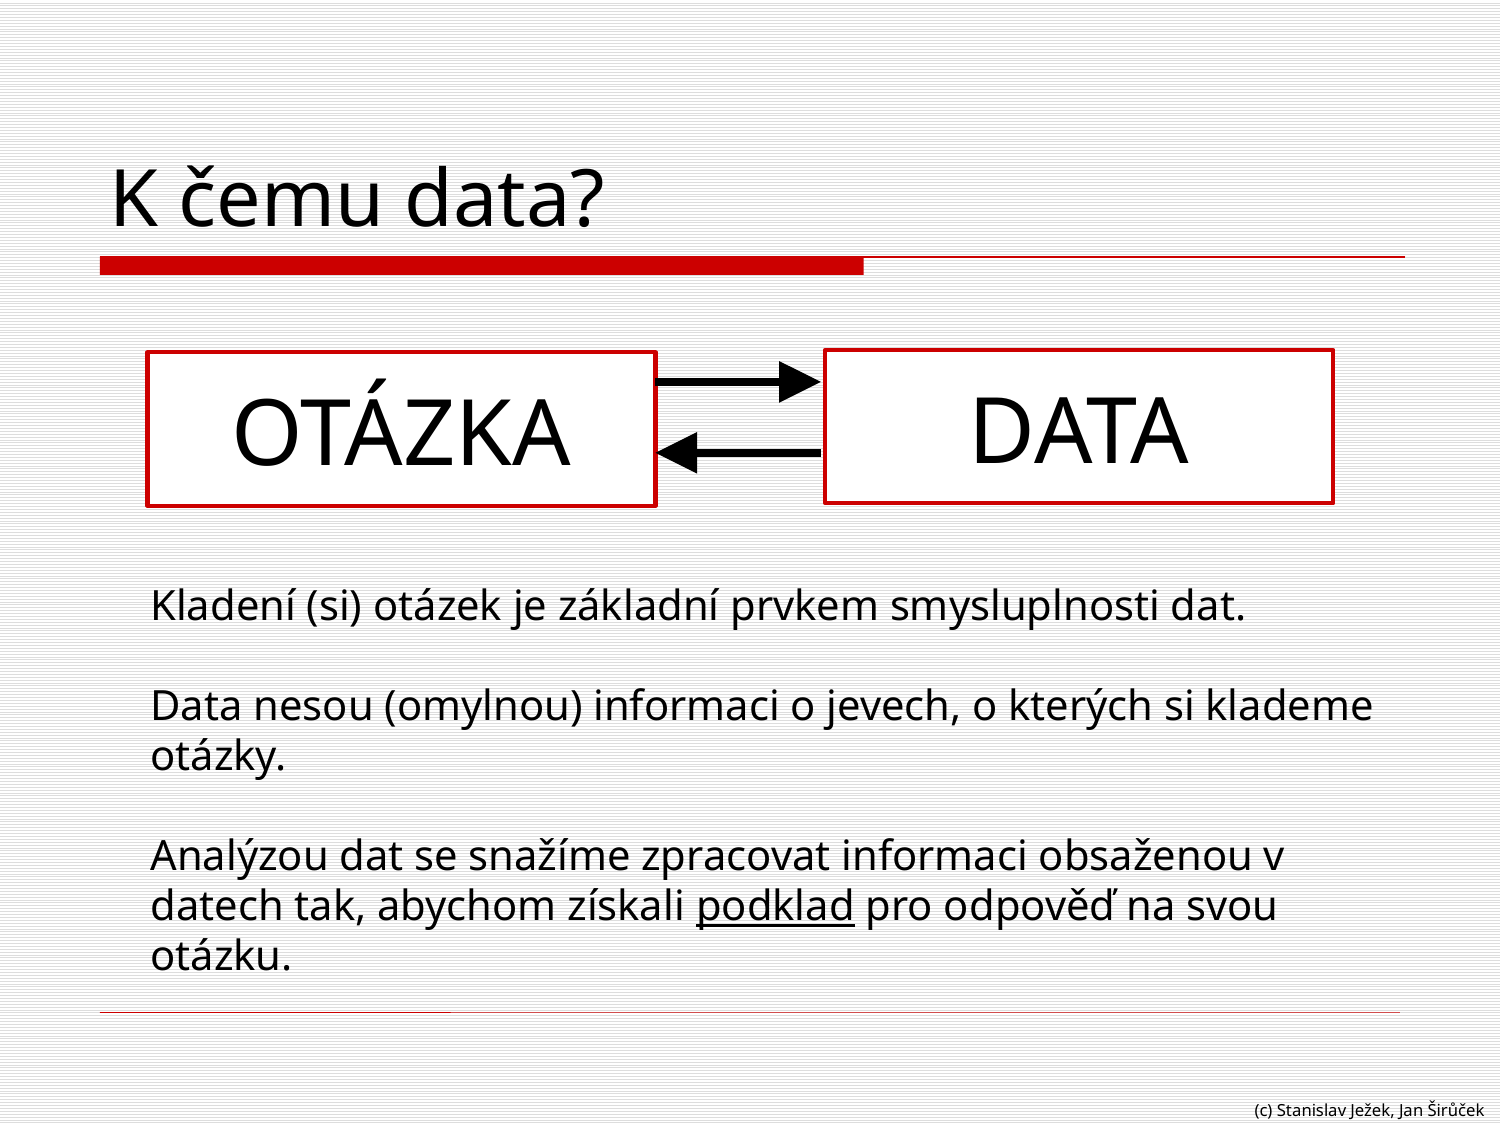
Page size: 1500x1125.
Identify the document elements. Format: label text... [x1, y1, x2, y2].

title K čemu data? [94, 50, 1407, 250]
text_box DATA [823, 348, 1335, 505]
list [92, 287, 1406, 988]
text_box OTÁZKA [145, 350, 658, 508]
footer (c) Stanislav Ježek, Jan Širůček [1024, 1092, 1500, 1125]
text_box Kladení (si) otázek je základní prvkem smysluplnosti dat. Data nesou (omylnou) informaci o jevech, o kterých si klademe otázky. Analýzou dat se snažíme zpracovat informaci obsaženou v datech tak, abychom získali podklad pro odpověď na svou otázku. [135, 571, 1428, 987]
